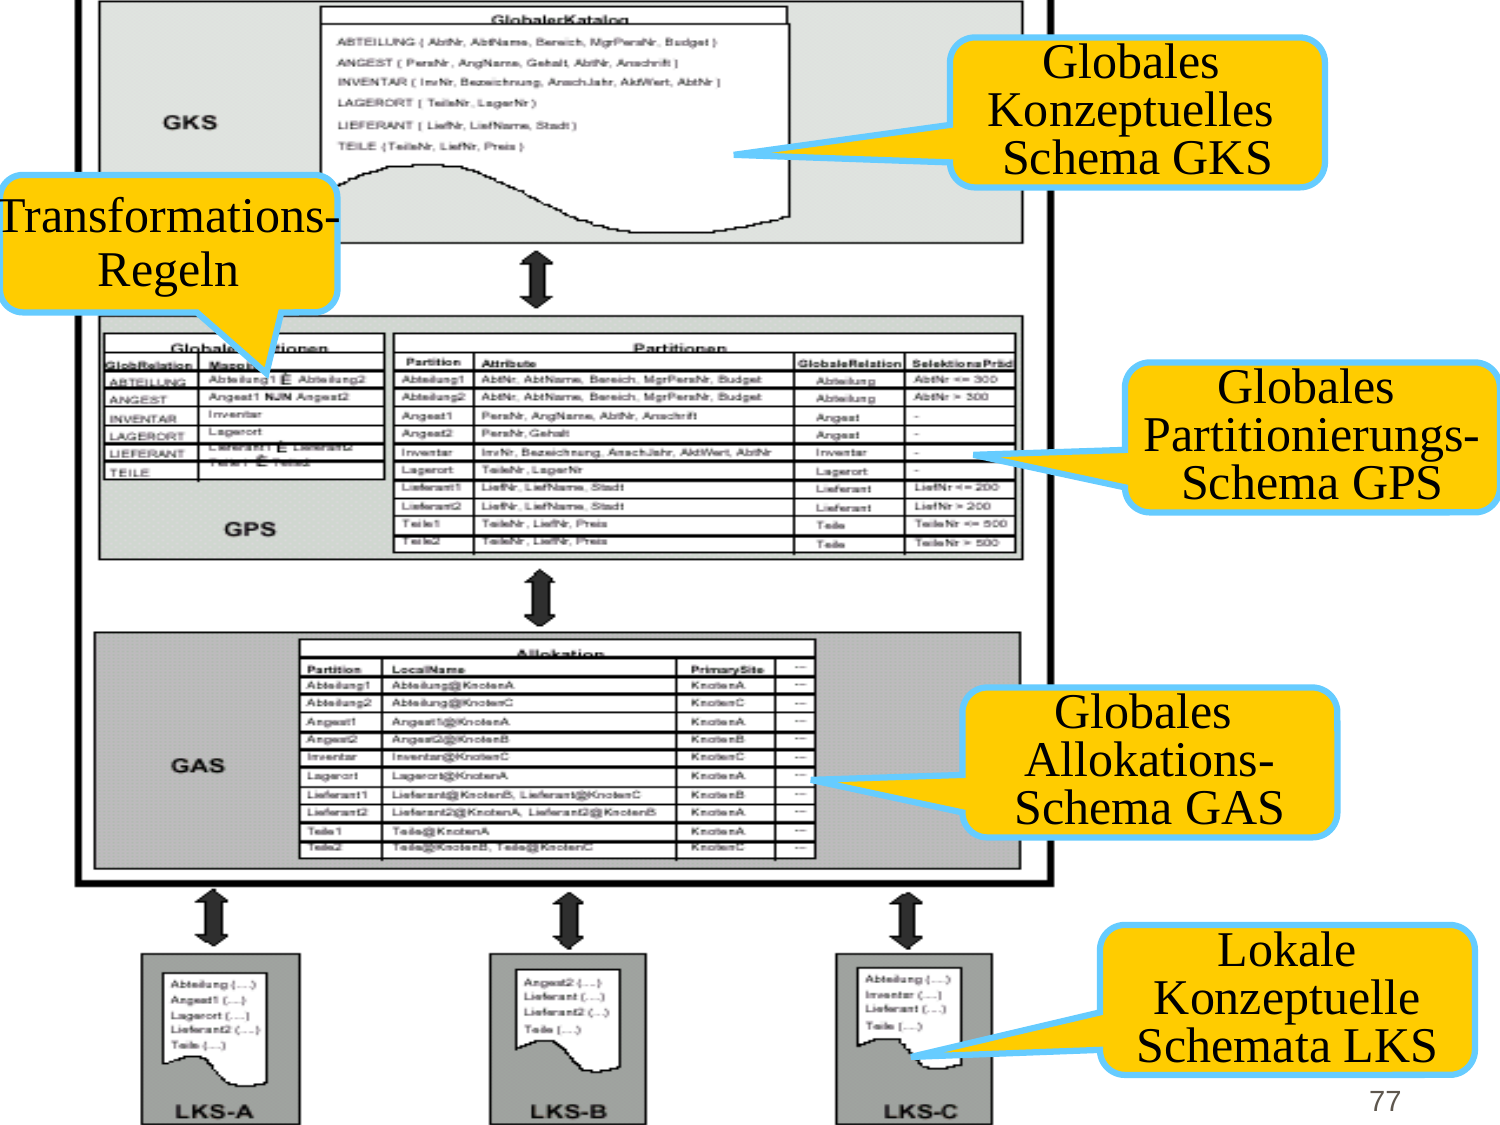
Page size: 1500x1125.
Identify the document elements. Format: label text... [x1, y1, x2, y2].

picture [0, 0, 1112, 1125]
slide_number 77 [1269, 1075, 1417, 1125]
text_box Lokale Konzeptuelle Schemata LKS [1116, 924, 1475, 1075]
text_box Globales Allokations- Schema GAS [1116, 687, 1338, 838]
text_box Globales Partitionierungs- Schema GPS [1116, 362, 1500, 513]
text_box Globales Konzeptuelles Schema GKS [1116, 37, 1325, 188]
